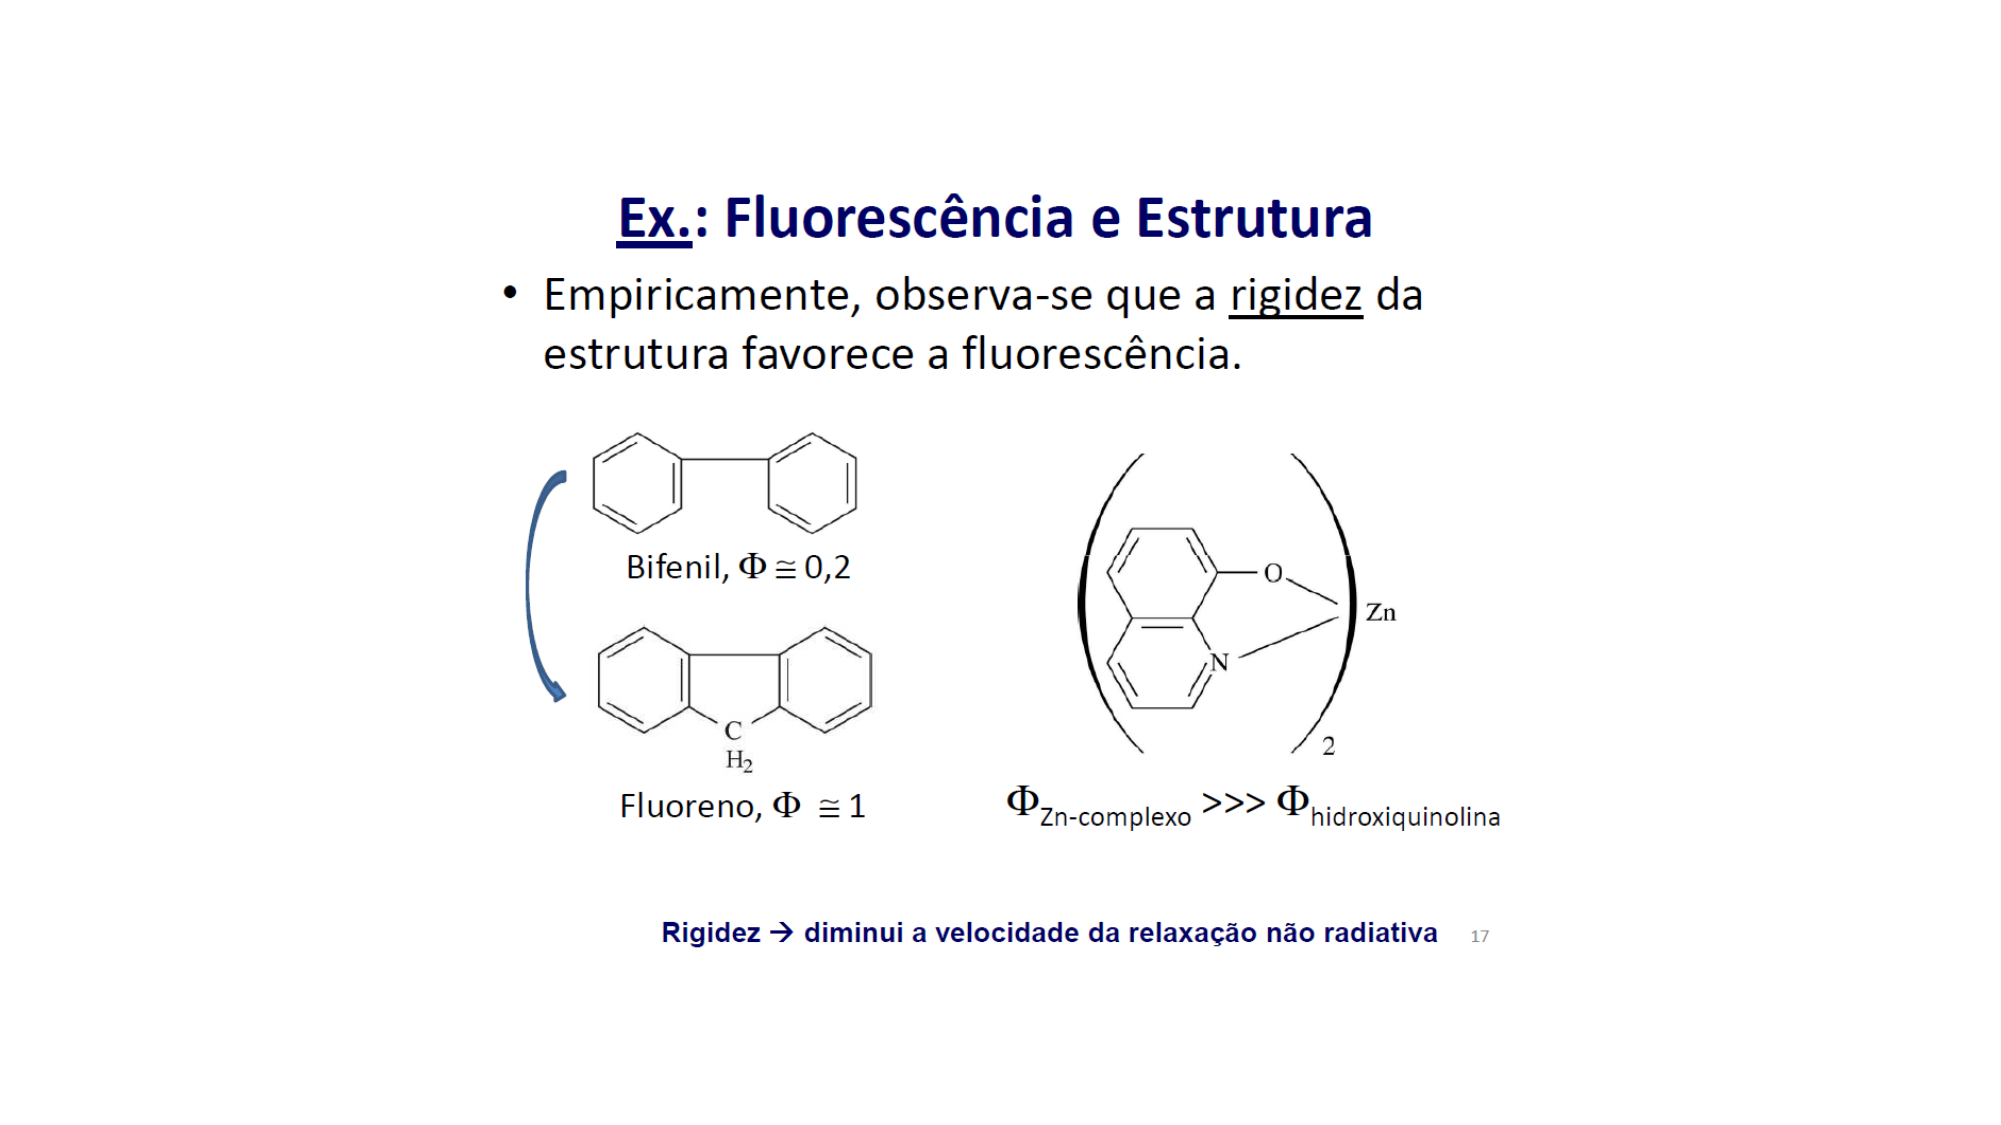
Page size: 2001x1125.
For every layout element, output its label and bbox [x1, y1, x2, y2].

picture [447, 148, 1553, 977]
